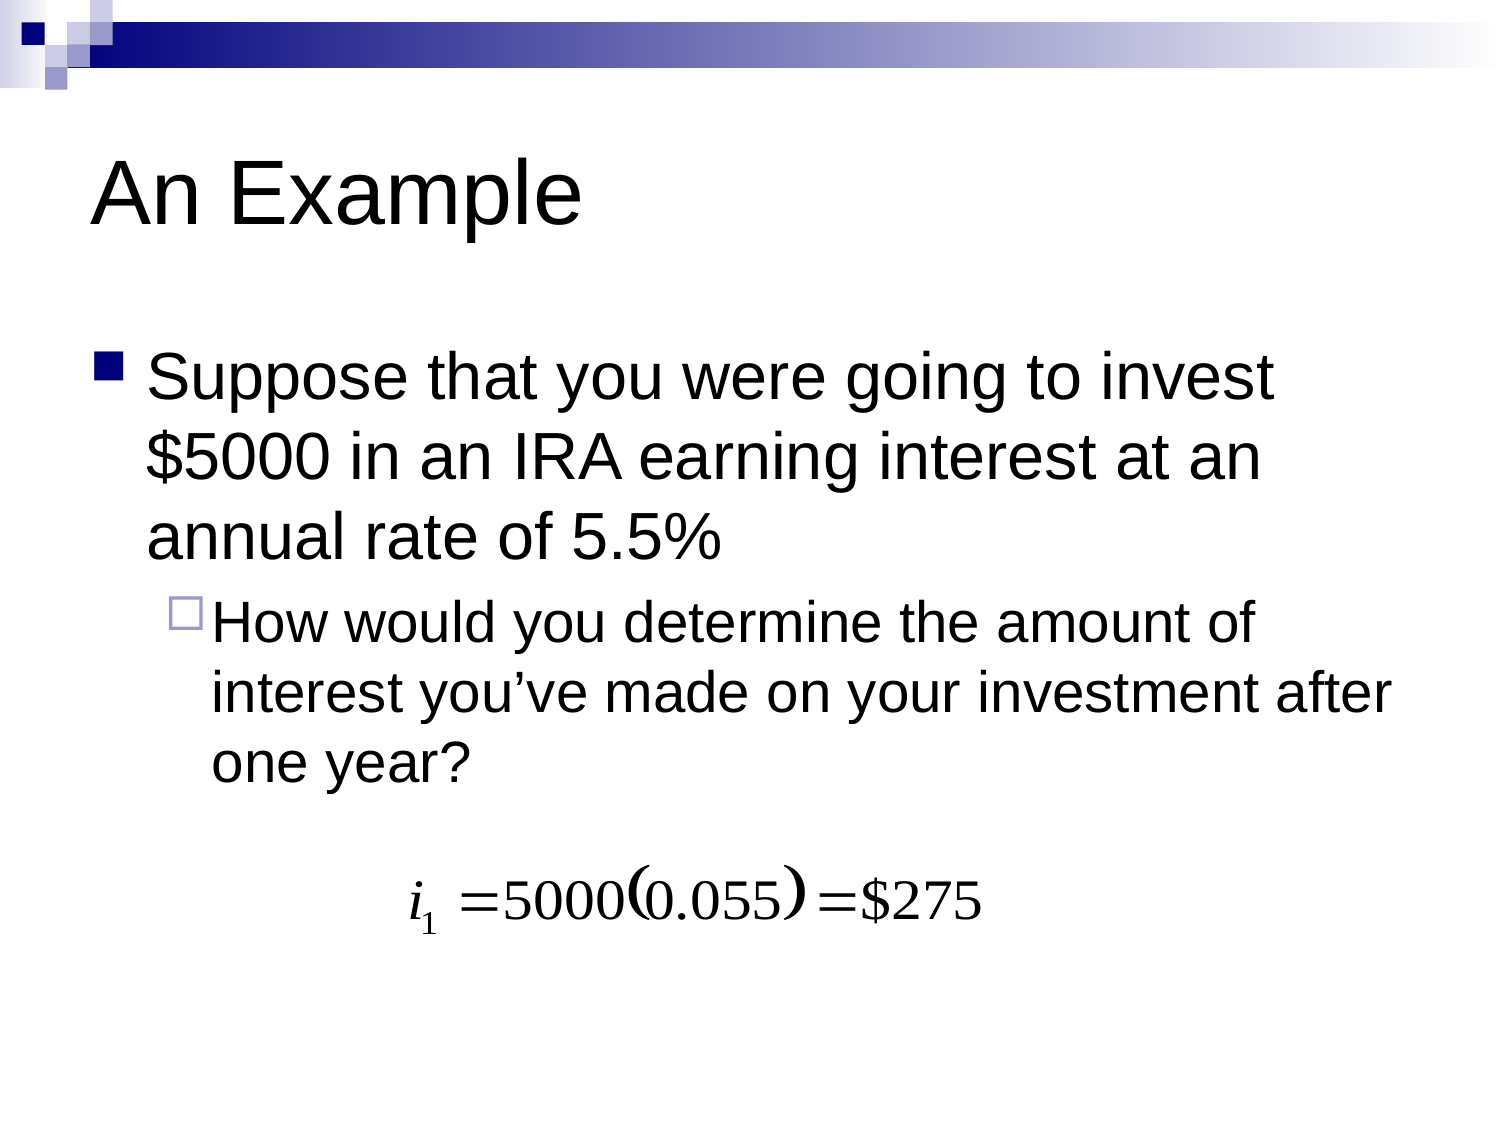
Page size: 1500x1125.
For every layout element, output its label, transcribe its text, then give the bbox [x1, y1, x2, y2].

title An Example [75, 75, 1425, 300]
list Suppose that you were going to invest $5000 in an IRA earning interest at an annual rate of 5.5% How would you determine the amount of interest you’ve made on your investment after one year? [75, 324, 1425, 963]
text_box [399, 862, 991, 944]
